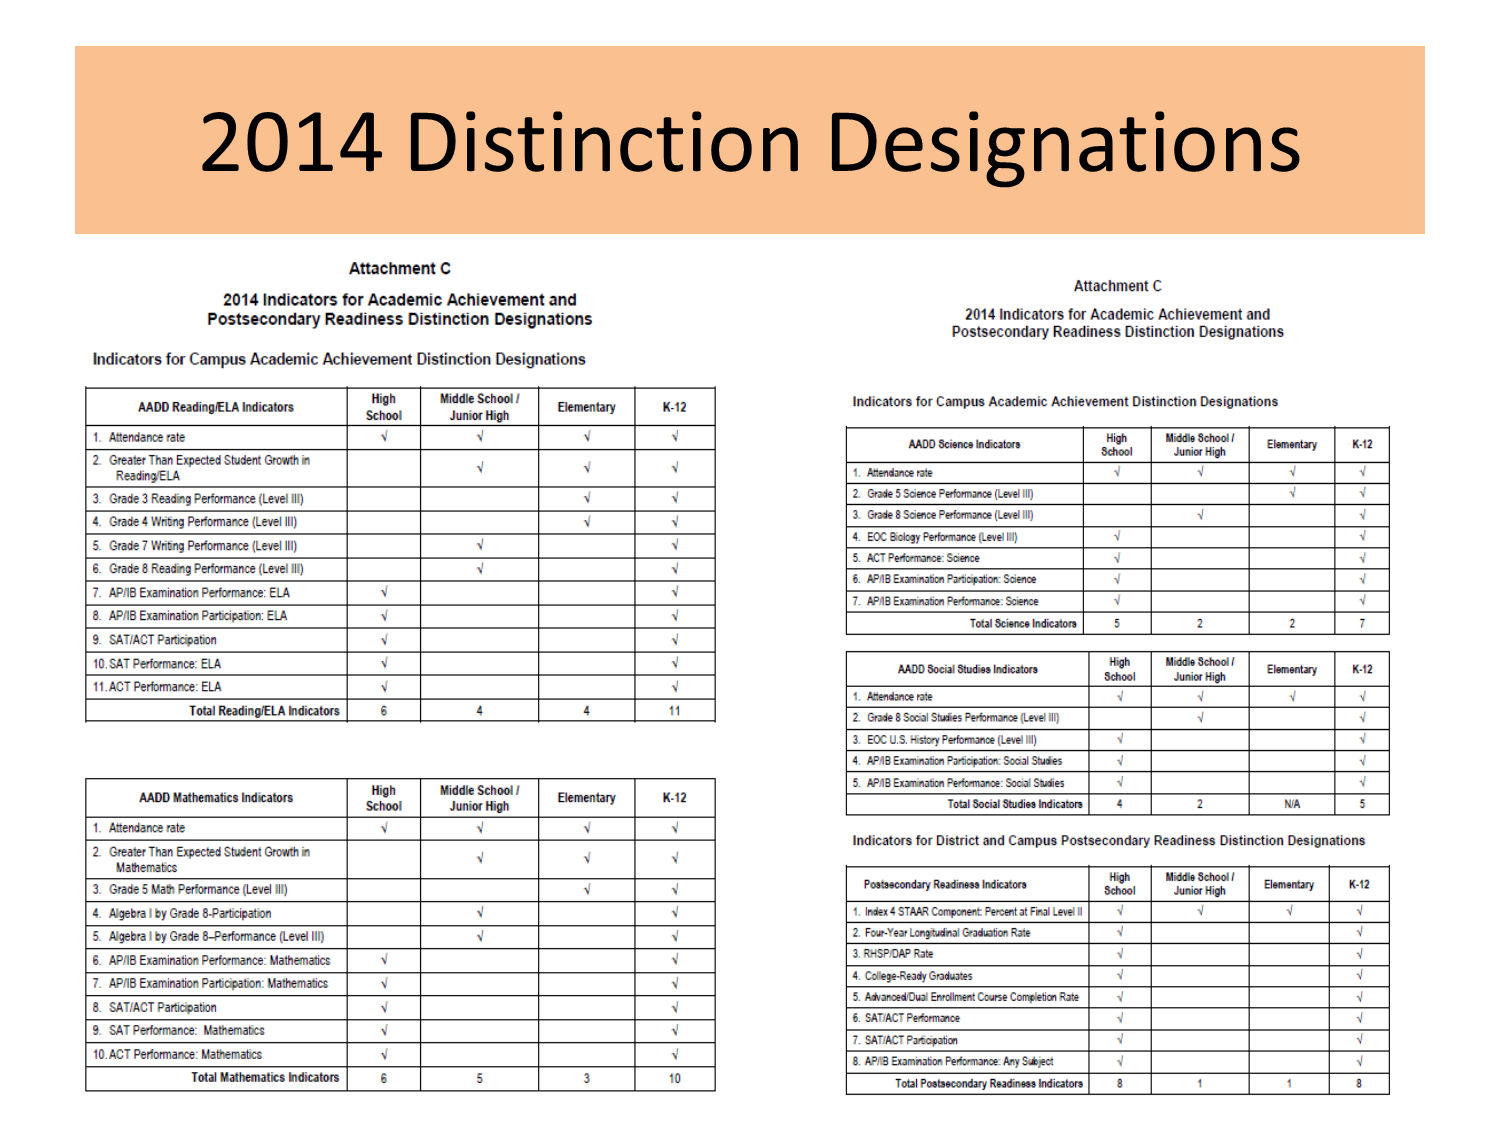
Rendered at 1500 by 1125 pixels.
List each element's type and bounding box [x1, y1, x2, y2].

list [837, 274, 1401, 1100]
picture [74, 45, 1426, 1100]
